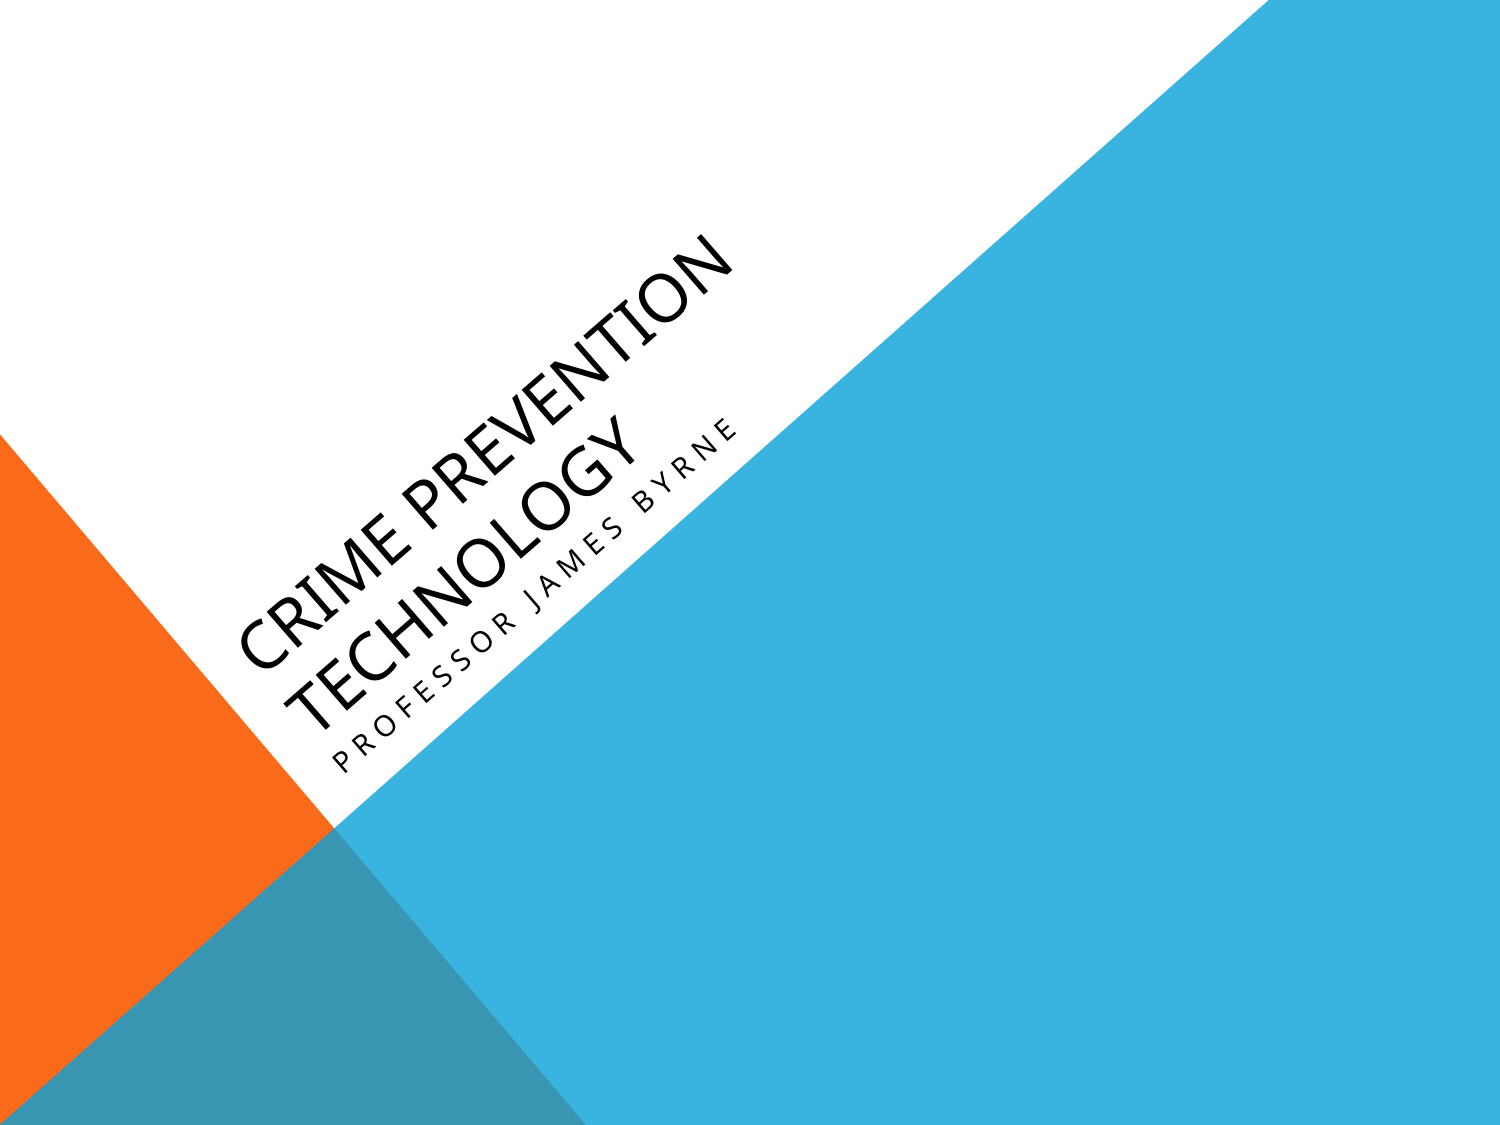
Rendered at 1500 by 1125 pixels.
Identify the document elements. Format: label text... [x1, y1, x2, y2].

title Crime Prevention Technology [182, 4, 1012, 761]
subtitle Professor James Byrne [312, 61, 1154, 804]
